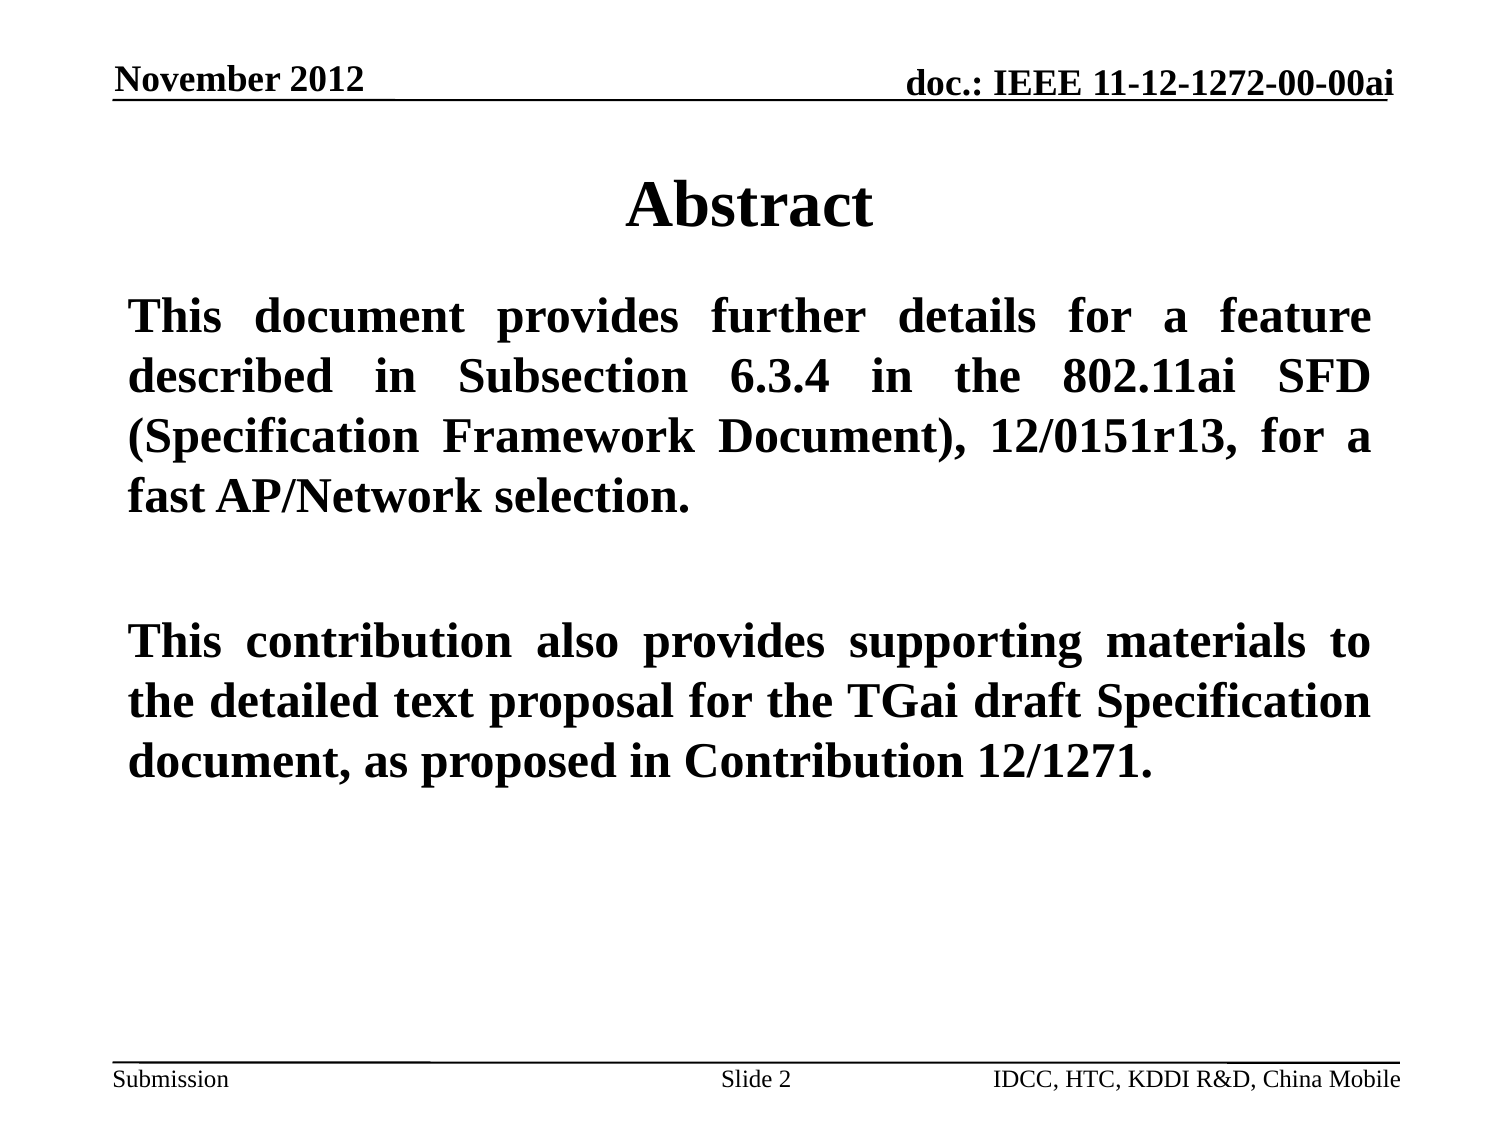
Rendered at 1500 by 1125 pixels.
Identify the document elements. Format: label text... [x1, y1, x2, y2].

slide_number Slide 2 [712, 1061, 800, 1123]
footer IDCC, HTC, KDDI R&D, China Mobile [902, 1061, 1402, 1093]
title Abstract [112, 112, 1388, 274]
list This document provides further details for a feature described in Subsection 6.3.4 in the 802.11ai SFD (Specification Framework Document), 12/0151r13, for a fast AP/Network selection. This contribution also provides supporting materials to the detailed text proposal for the TGai draft Specification document, as proposed in Contribution 12/1271. [112, 274, 1388, 1001]
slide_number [114, 54, 540, 100]
